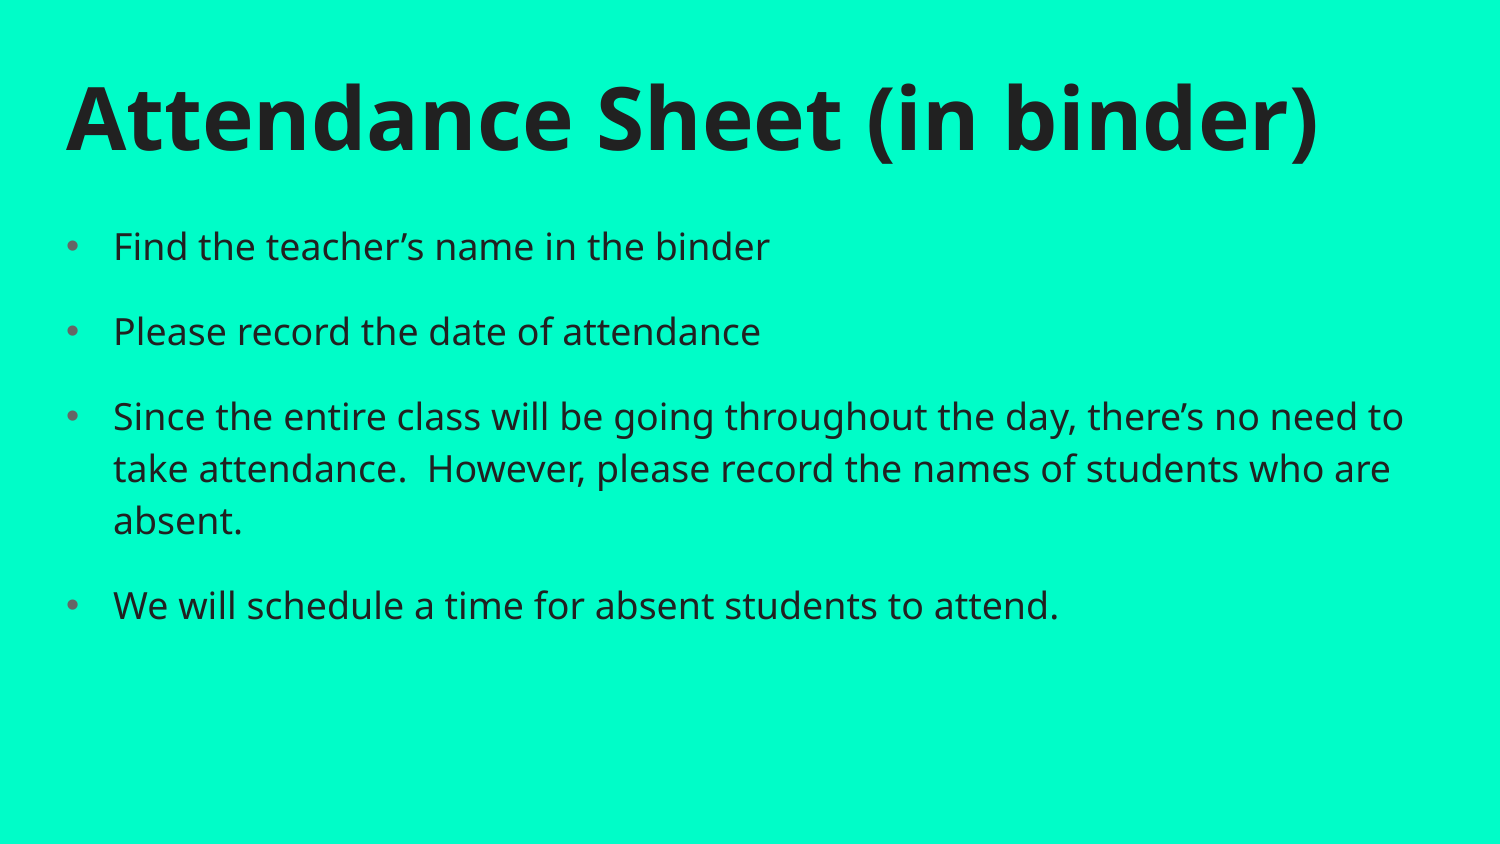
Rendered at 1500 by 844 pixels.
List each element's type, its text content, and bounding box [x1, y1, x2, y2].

list Find the teacher’s name in the binder Please record the date of attendance Since the entire class will be going throughout the day, there’s no need to take attendance. However, please record the names of students who are absent. We will schedule a time for absent students to attend. [51, 201, 1449, 750]
title Attendance Sheet (in binder) [51, 48, 1449, 180]
